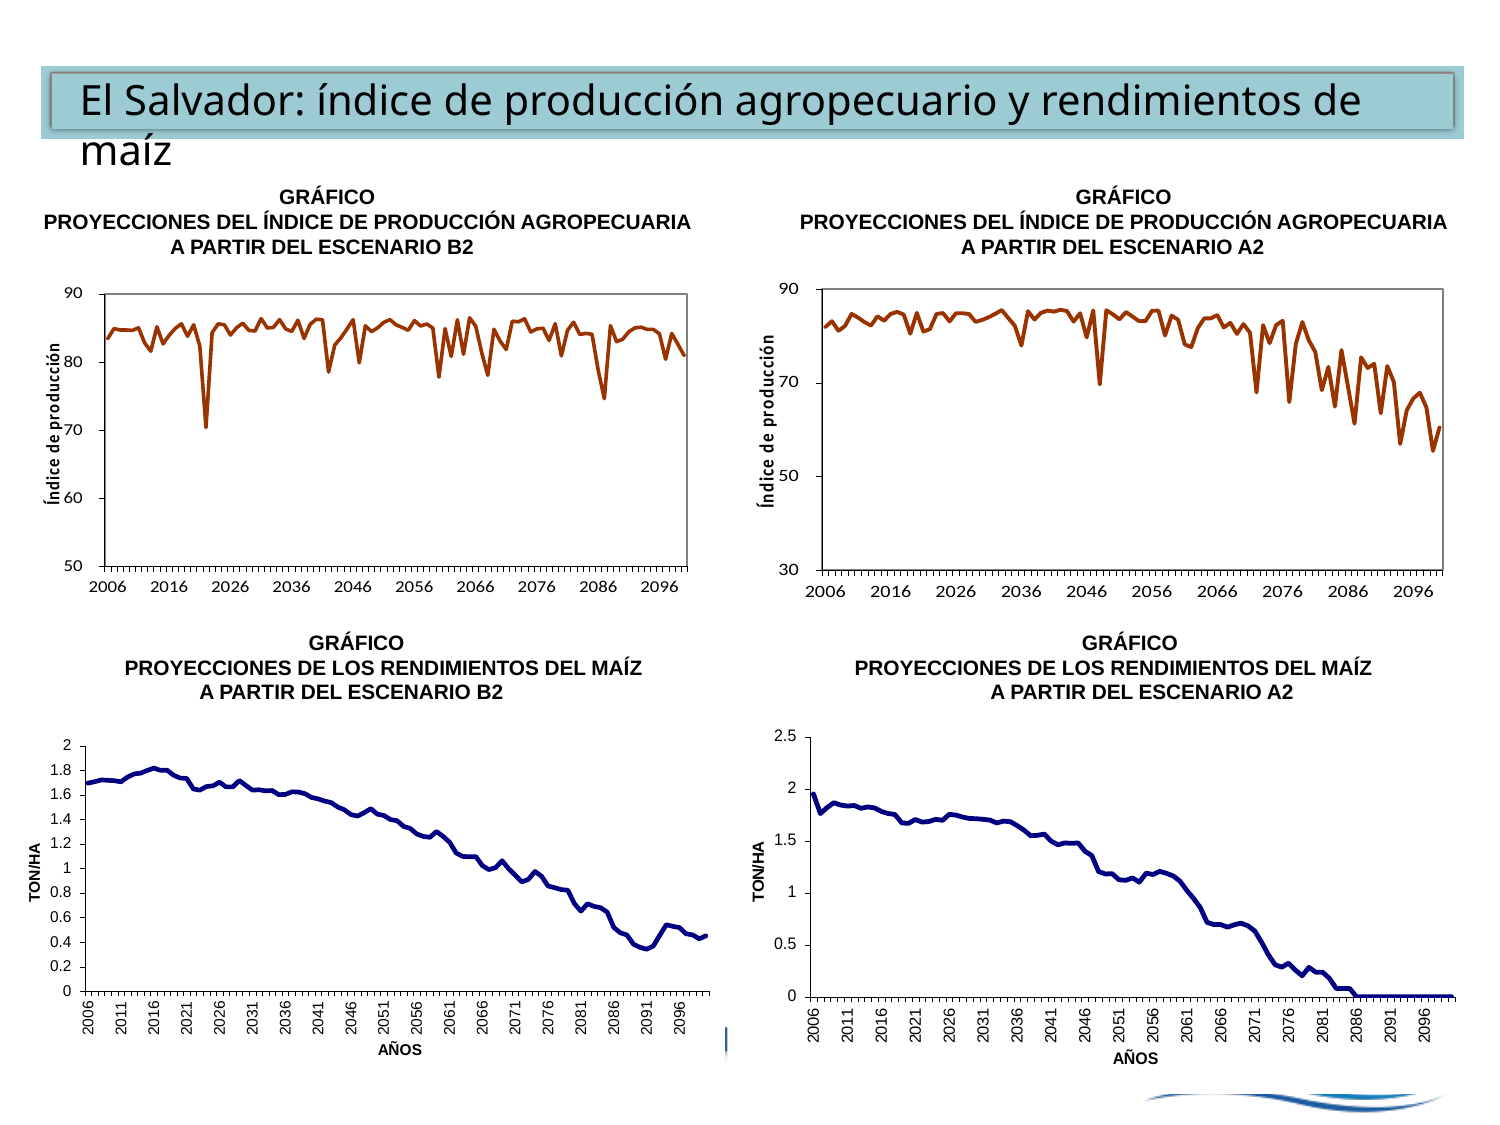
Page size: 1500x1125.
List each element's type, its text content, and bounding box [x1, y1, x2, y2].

picture [0, 714, 726, 1084]
picture [727, 703, 1472, 1125]
picture [726, 256, 1472, 624]
text_box GRÁFICO GRÁFICO PROYECCIONES DEL ÍNDICE DE PRODUCCIÓN AGROPECUARIA PROYECCIONES DEL ÍNDICE DE PRODUCCIÓN AGROPECUARIA A PARTIR DEL ESCENARIO B2 A PARTIR DEL ESCENARIO A2 [0, 176, 1471, 291]
text_box El Salvador: índice de producción agropecuario y rendimientos de maíz [64, 148, 1447, 182]
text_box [40, 66, 1464, 140]
picture [15, 262, 715, 618]
text_box GRÁFICO GRÁFICO PROYECCIONES DE LOS RENDIMIENTOS DEL MAÍZ PROYECCIONES DE LOS RENDIMIENTOS DEL MAÍZ A PARTIR DEL ESCENARIO B2 A PARTIR DEL ESCENARIO A2 [29, 621, 1500, 712]
